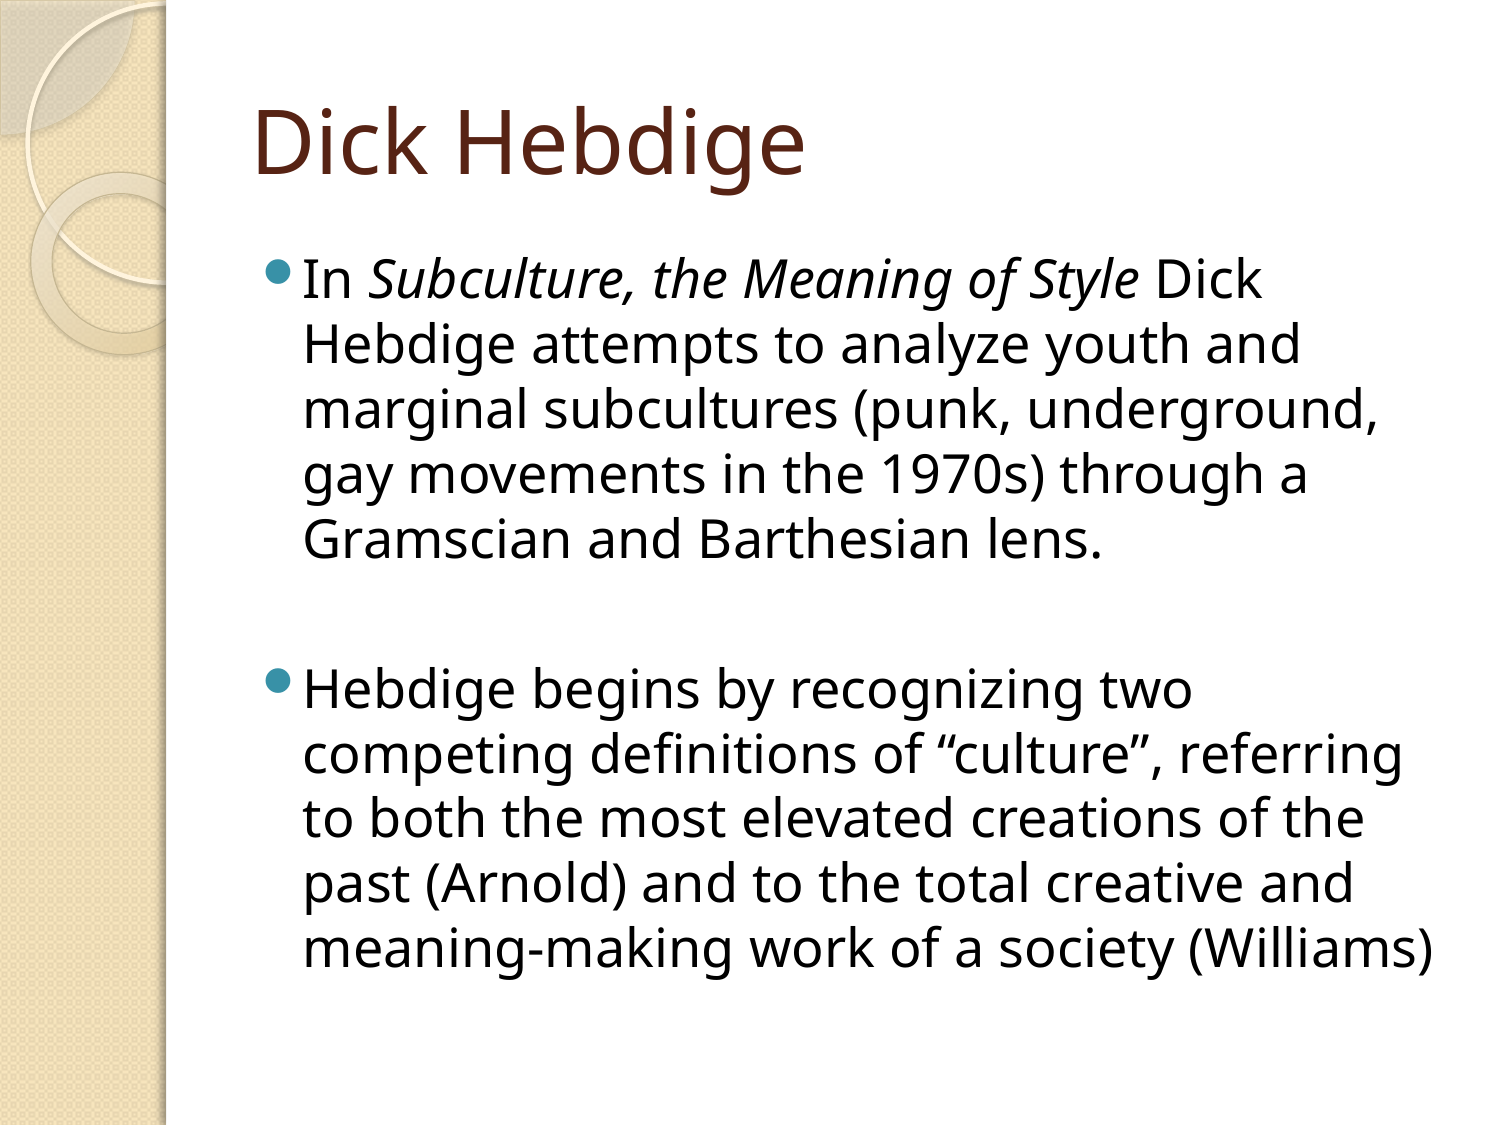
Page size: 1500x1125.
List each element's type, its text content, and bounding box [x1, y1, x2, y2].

list In Subculture, the Meaning of Style Dick Hebdige attempts to analyze youth and marginal subcultures (punk, underground, gay movements in the 1970s) through a Gramscian and Barthesian lens. Hebdige begins by recognizing two competing definitions of “culture”, referring to both the most elevated creations of the past (Arnold) and to the total creative and meaning-making work of a society (Williams) [235, 237, 1466, 1025]
title Dick Hebdige [235, 45, 1466, 233]
